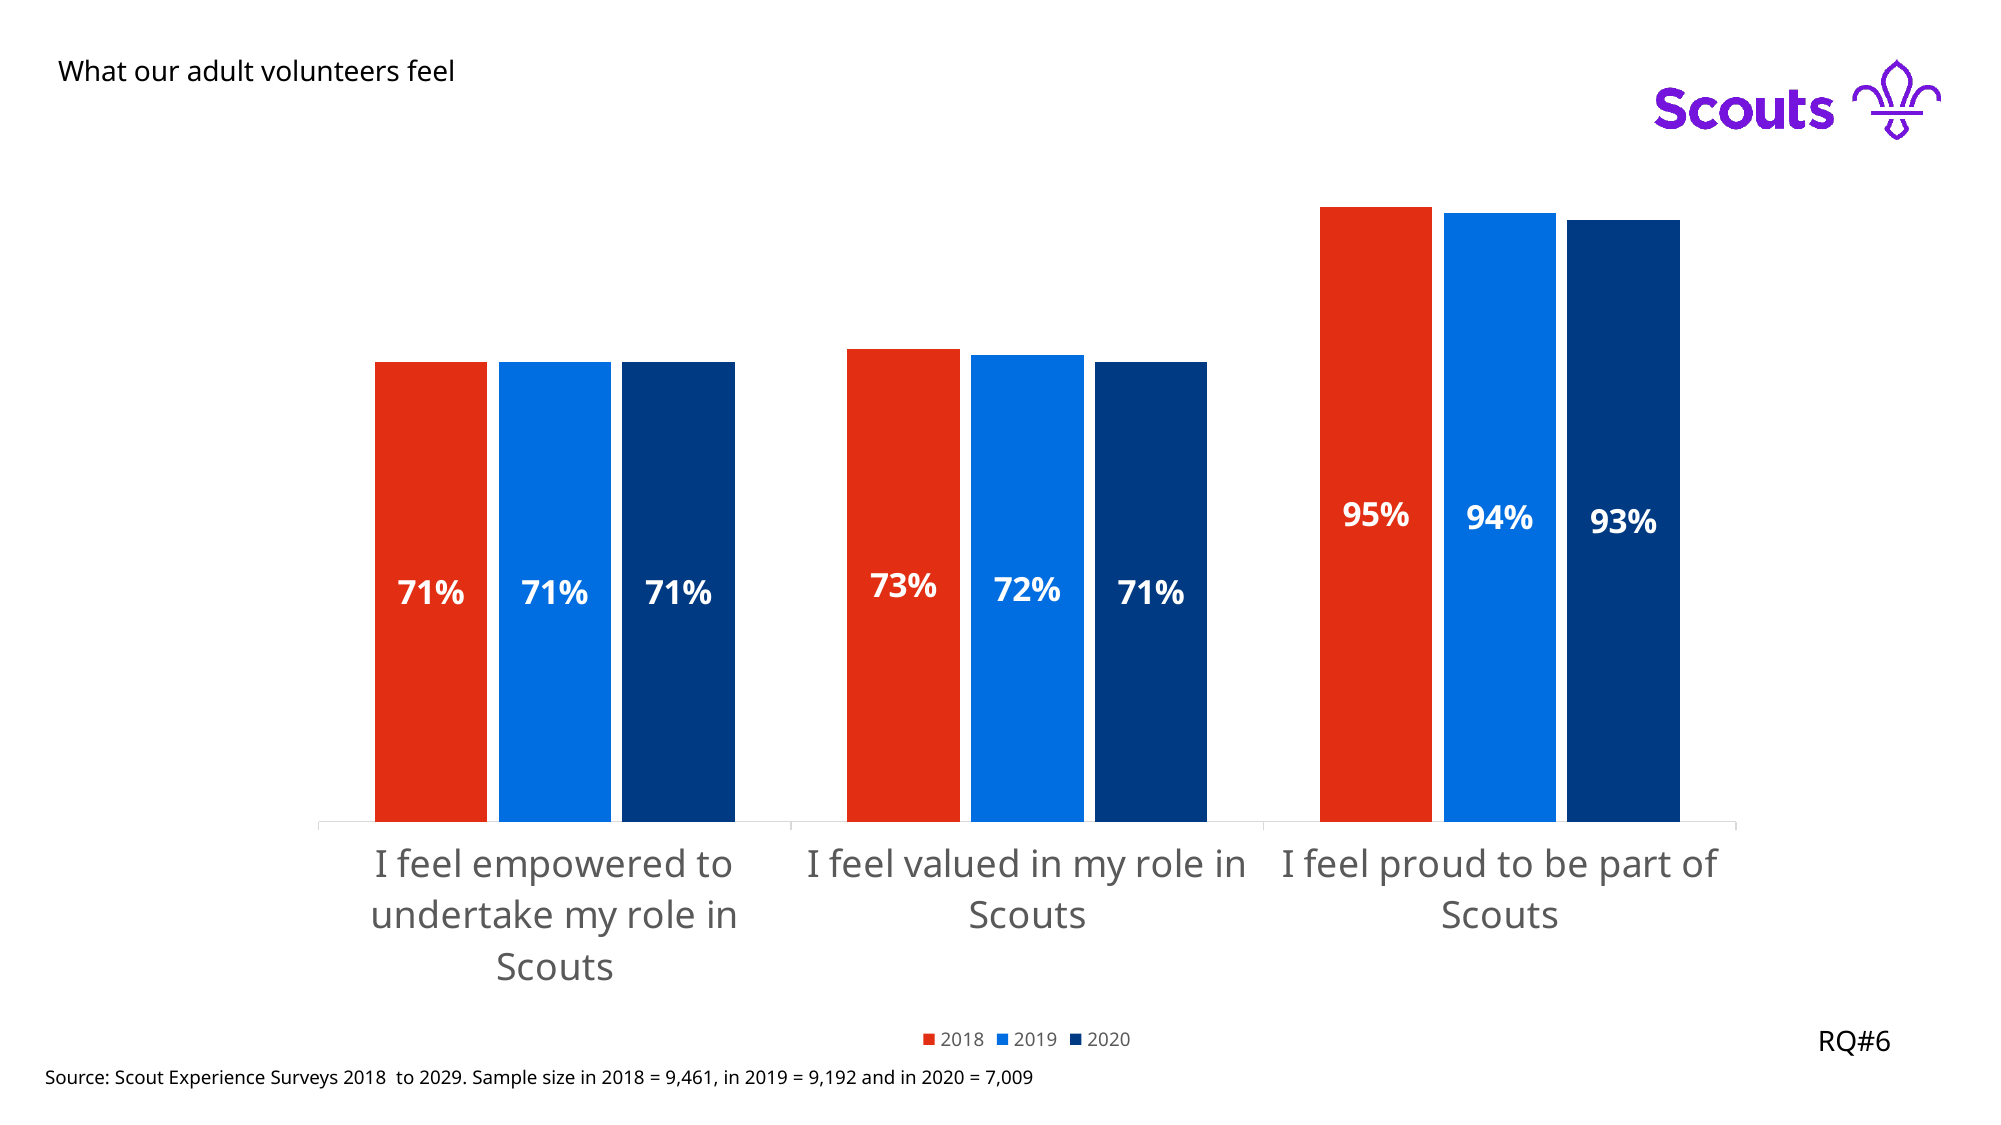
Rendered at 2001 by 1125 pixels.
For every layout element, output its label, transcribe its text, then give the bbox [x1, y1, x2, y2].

text_box Source: Scout Experience Surveys 2018 to 2029. Sample size in 2018 = 9,461, in 2019 = 9,192 and in 2020 = 7,009 [30, 1058, 1103, 1096]
chart [288, 155, 1766, 1059]
title What our adult volunteers feel [56, 53, 1000, 88]
picture [1654, 59, 1941, 140]
text_box RQ#6 [1803, 1015, 1929, 1065]
